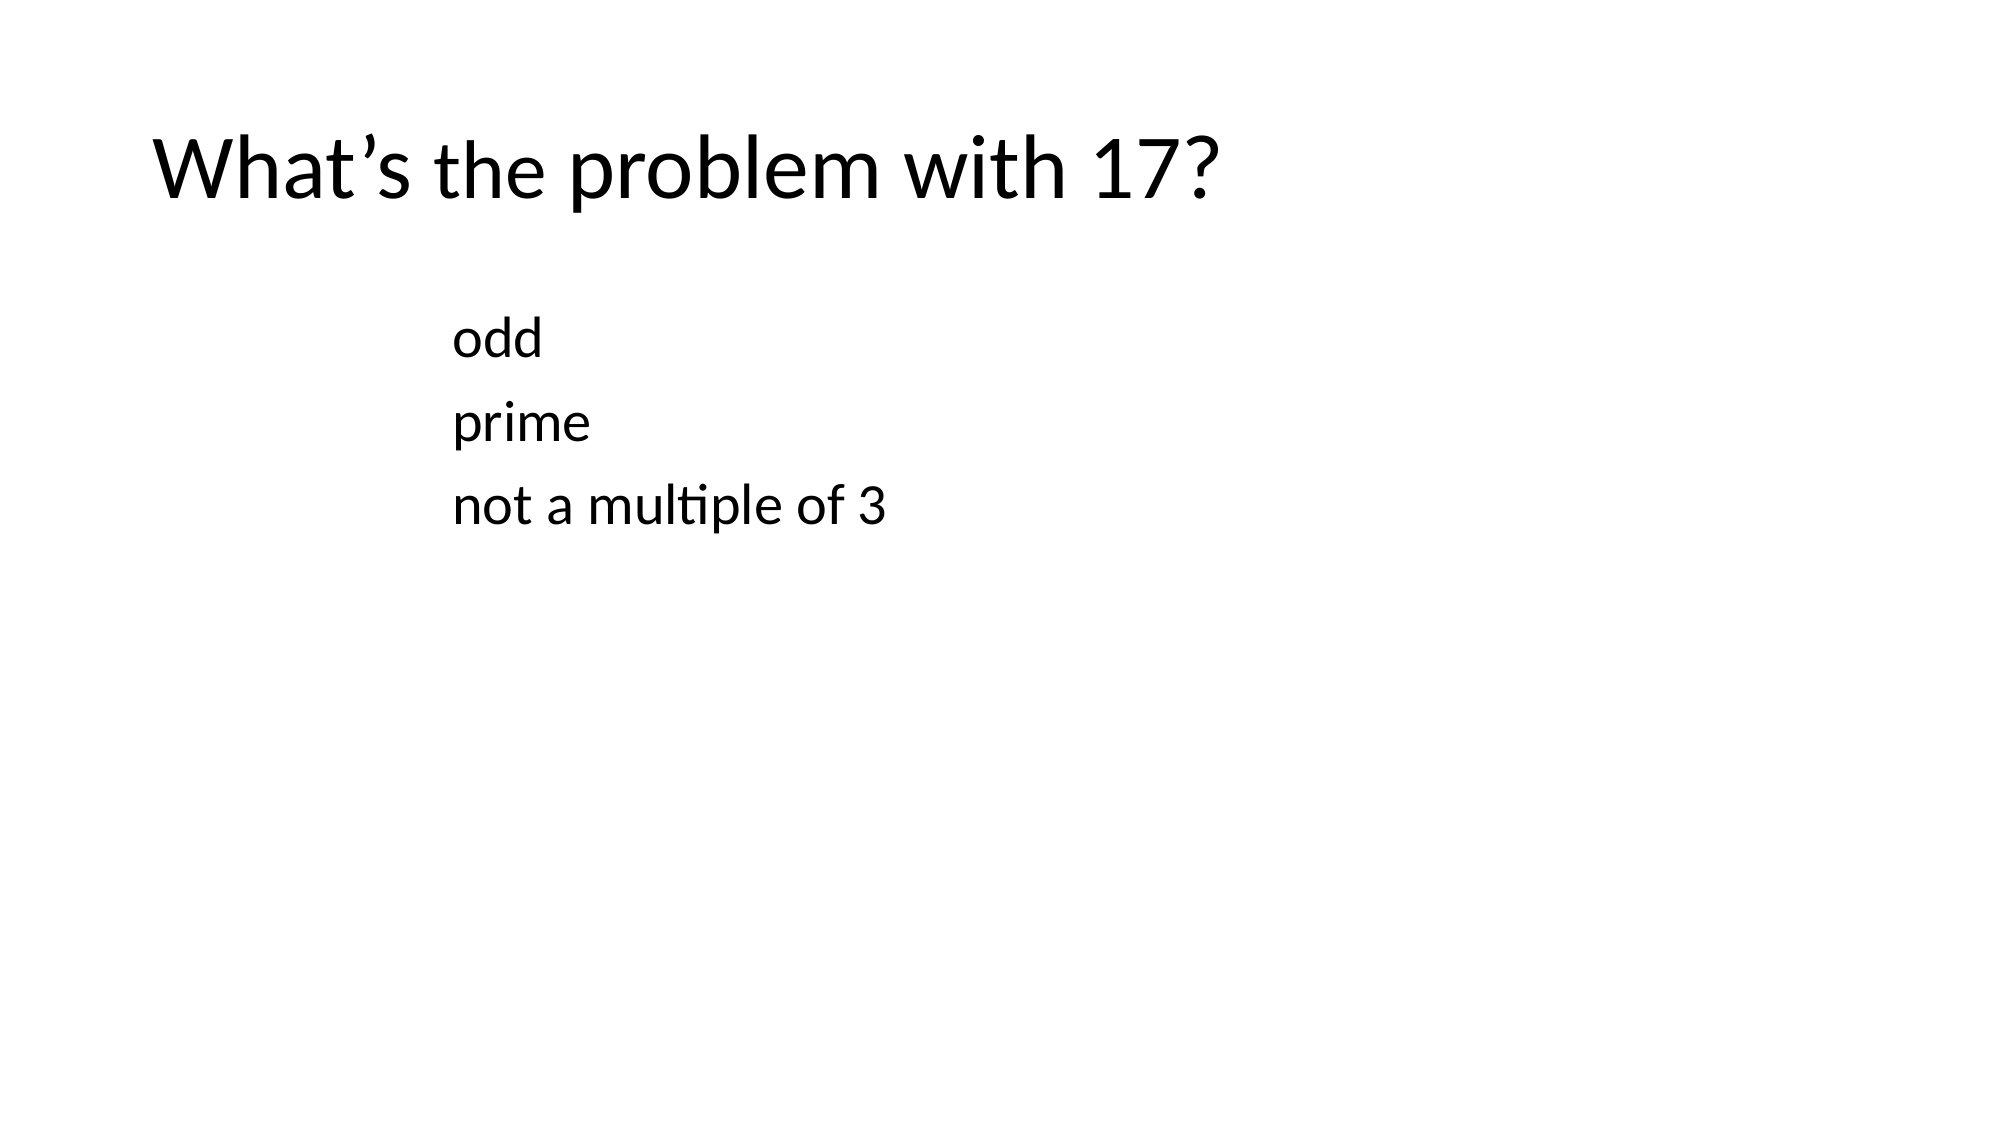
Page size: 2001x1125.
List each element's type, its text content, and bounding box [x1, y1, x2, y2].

list odd prime not a multiple of 3 [137, 299, 1863, 1014]
title What’s the problem with 17? [137, 59, 1863, 278]
